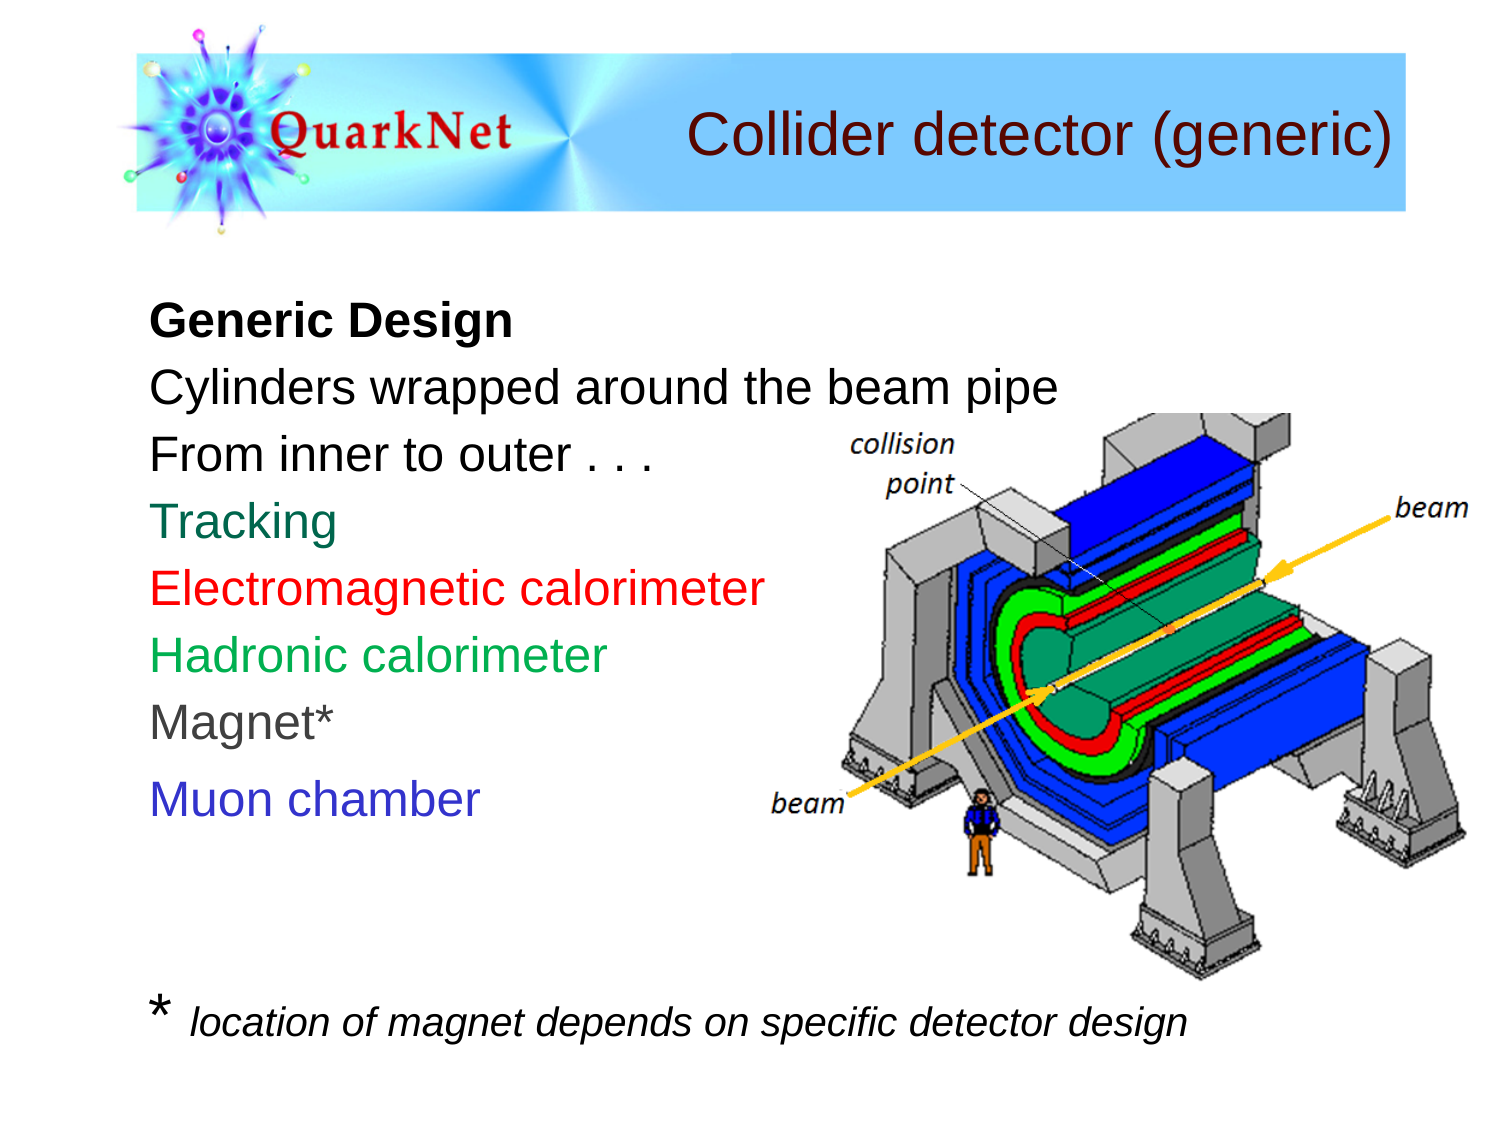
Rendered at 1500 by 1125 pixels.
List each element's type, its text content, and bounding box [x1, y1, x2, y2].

text_box Generic Design Cylinders wrapped around the beam pipe From inner to outer . . . Tracking Electromagnetic calorimeter Hadronic calorimeter Magnet* Muon chamber * location of magnet depends on specific detector design [137, 287, 1327, 1023]
picture [116, 21, 1407, 238]
picture [767, 412, 1474, 983]
